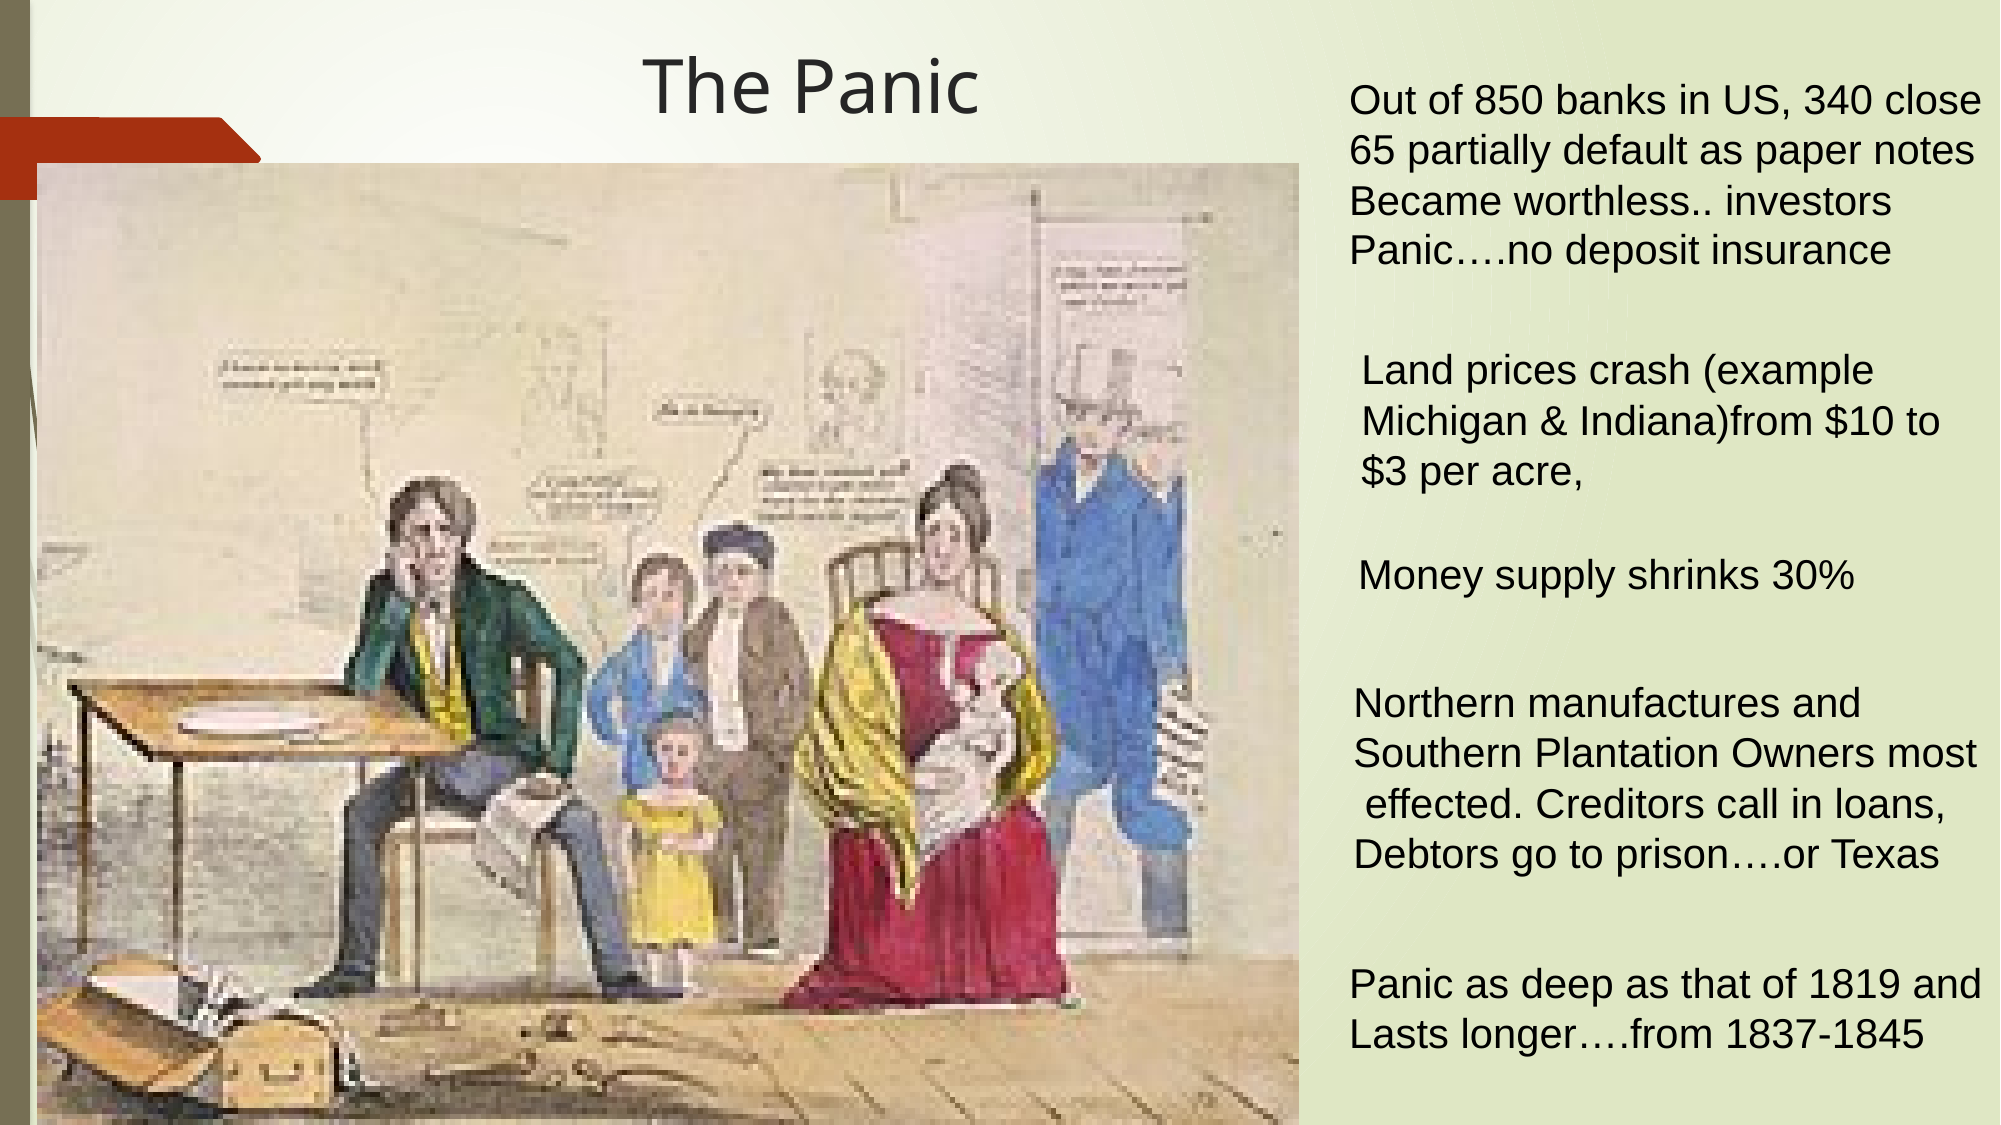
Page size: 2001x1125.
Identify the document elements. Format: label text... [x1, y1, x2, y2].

text_box Northern manufactures and Southern Plantation Owners most effected. Creditors call in loans, Debtors go to prison….or Texas [1338, 668, 1993, 884]
text_box Panic as deep as that of 1819 and Lasts longer….from 1837-1845 [1334, 949, 1998, 1064]
text_box Land prices crash (example Michigan & Indiana)from $10 to $3 per acre, [1346, 335, 1968, 501]
text_box Out of 850 banks in US, 340 close 65 partially default as paper notes Became worthless.. investors Panic….no deposit insurance [1334, 65, 1998, 281]
picture [36, 163, 1300, 1125]
text_box Money supply shrinks 30% [1343, 540, 1882, 606]
title The Panic [80, 31, 1543, 147]
